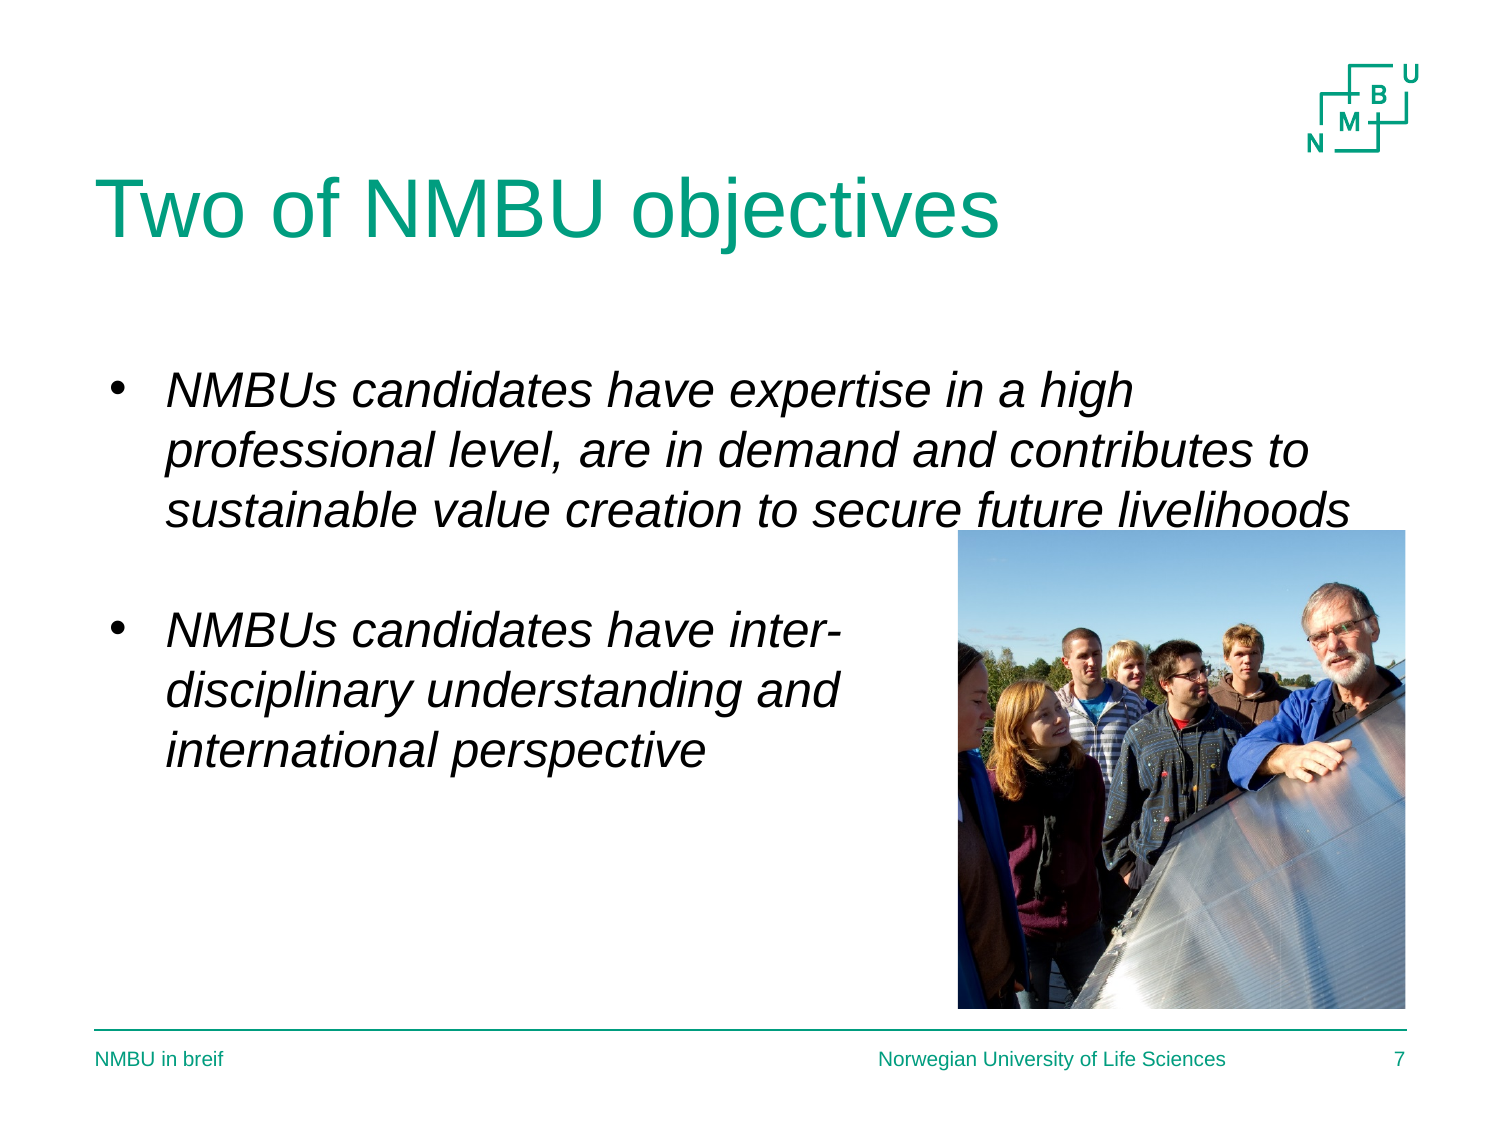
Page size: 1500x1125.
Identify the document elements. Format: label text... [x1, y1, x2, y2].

text_box NMBUs candidates have expertise in a high professional level, are in demand and contributes to sustainable value creation to secure future livelihoods NMBUs candidates have inter- disciplinary understanding and international perspective [94, 349, 1406, 965]
picture [957, 530, 1406, 1009]
title Two of NMBU objectives [94, 152, 1213, 254]
footer NMBU in breif [94, 1045, 875, 1071]
slide_number Norwegian University of Life Sciences [878, 1045, 1353, 1071]
slide_number 7 [1356, 1045, 1406, 1071]
